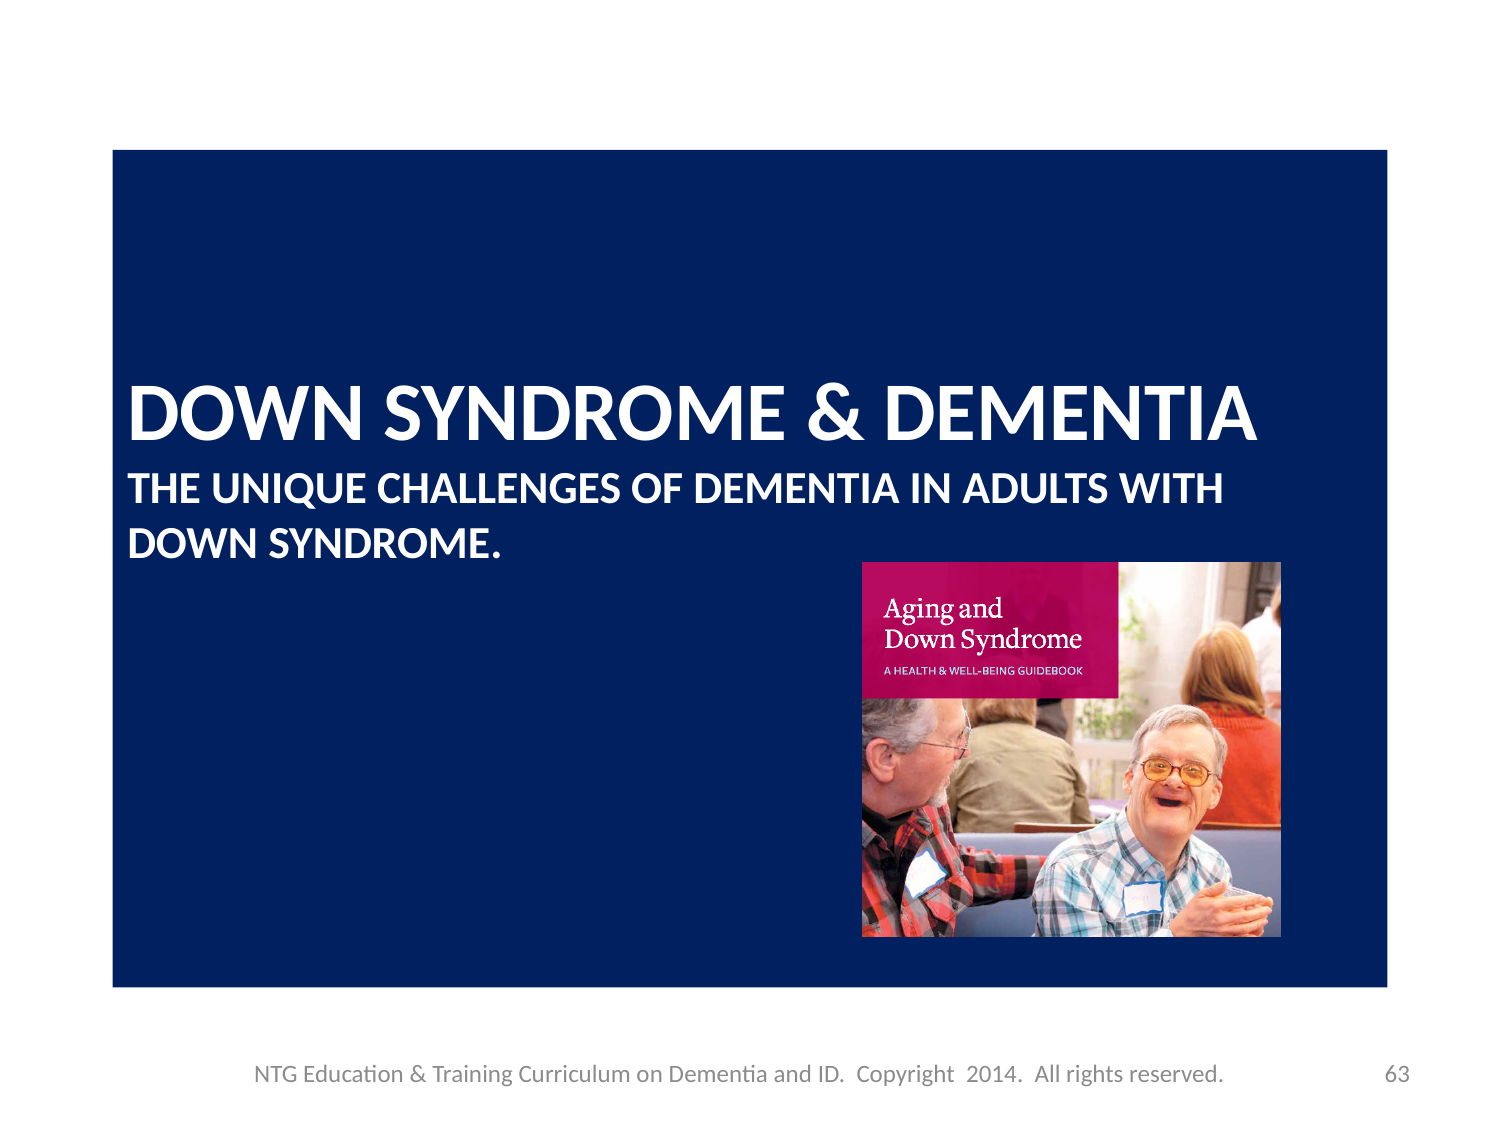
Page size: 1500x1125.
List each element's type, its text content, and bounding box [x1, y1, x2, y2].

picture [862, 562, 1282, 937]
text_box Down Syndrome & Dementia The unique challenges of dementia in adults with Down syndrome. [112, 149, 1388, 988]
text_box NTG Education & Training Curriculum on Dementia and ID. Copyright 2014. All rights reserved. [102, 1042, 1074, 1103]
text_box 63 [1074, 1042, 1425, 1103]
